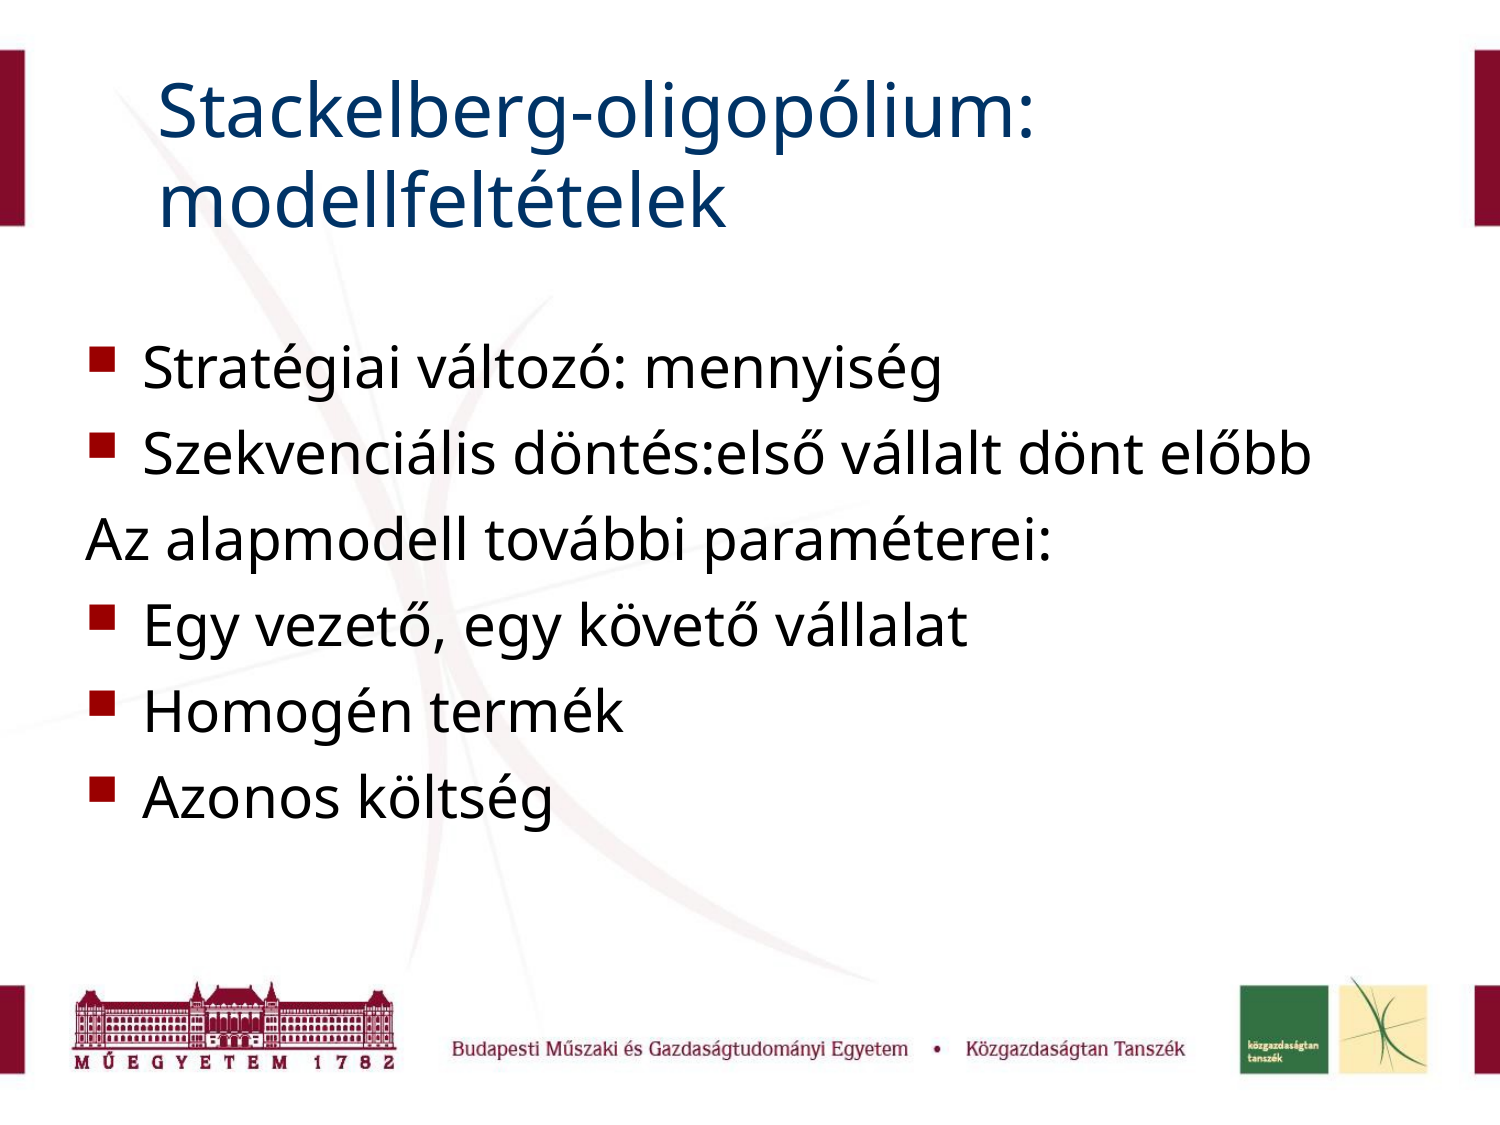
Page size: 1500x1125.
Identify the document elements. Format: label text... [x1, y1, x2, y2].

title Stackelberg-oligopólium: modellfeltételek [155, 60, 1318, 251]
picture [0, 0, 1500, 1125]
list Stratégiai változó: mennyiség Szekvenciális döntés:első vállalt dönt előbb Az alapmodell további paraméterei: Egy vezető, egy követő vállalat Homogén termék Azonos költség [54, 312, 1438, 969]
